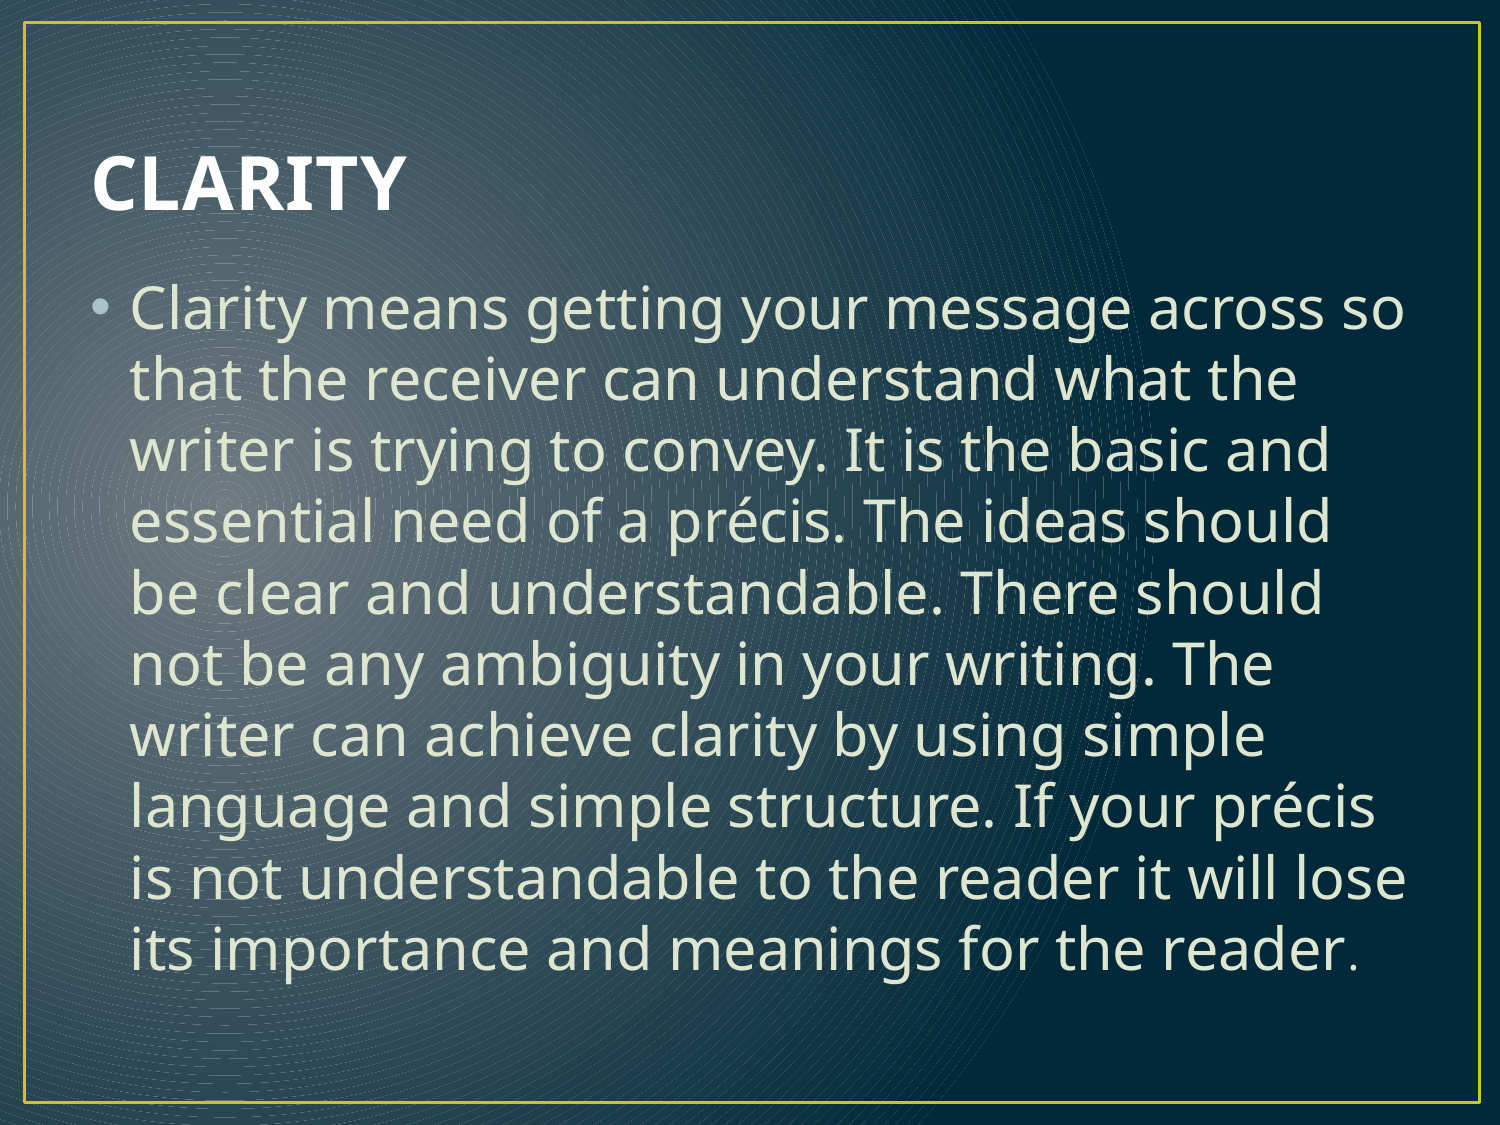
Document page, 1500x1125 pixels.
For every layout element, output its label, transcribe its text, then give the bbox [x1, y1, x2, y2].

title CLARITY [75, 45, 1425, 233]
list Clarity means getting your message across so that the receiver can understand what the writer is trying to convey. It is the basic and essential need of a précis. The ideas should be clear and understandable. There should not be any ambiguity in your writing. The writer can achieve clarity by using simple language and simple structure. If your précis is not understandable to the reader it will lose its importance and meanings for the reader. [75, 262, 1425, 1005]
